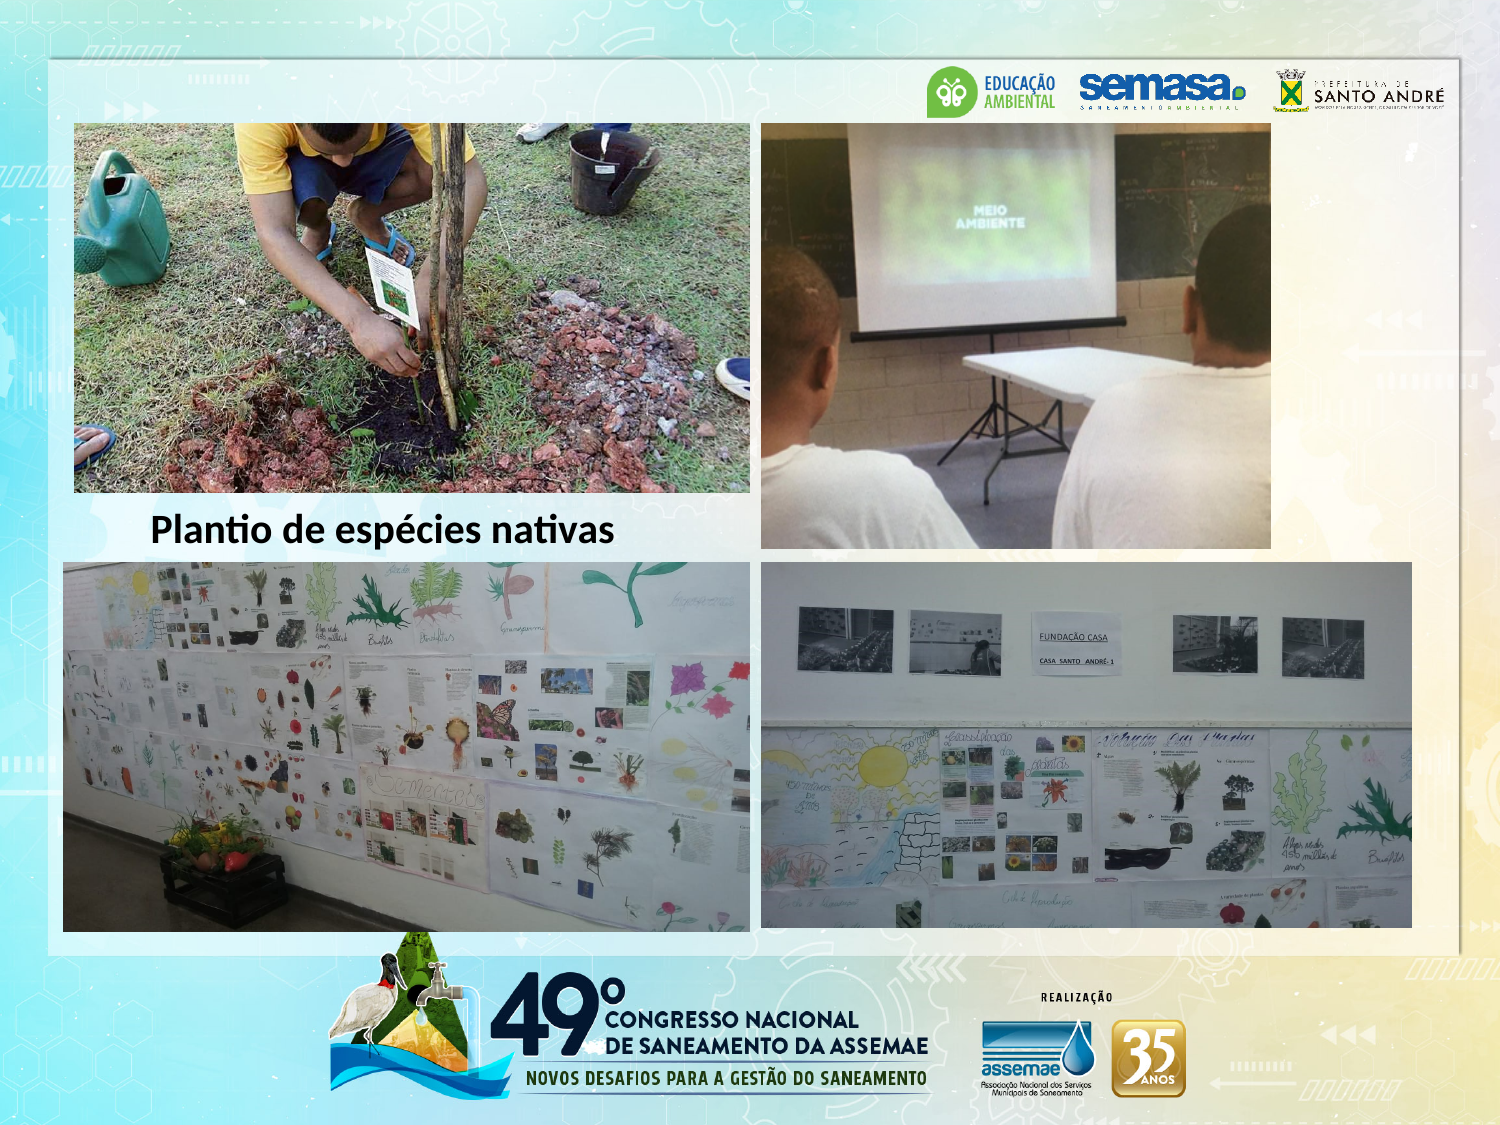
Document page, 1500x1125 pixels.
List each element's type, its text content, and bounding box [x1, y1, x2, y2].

text_box Plantio de espécies nativas [135, 502, 645, 560]
picture [0, 0, 1500, 1125]
